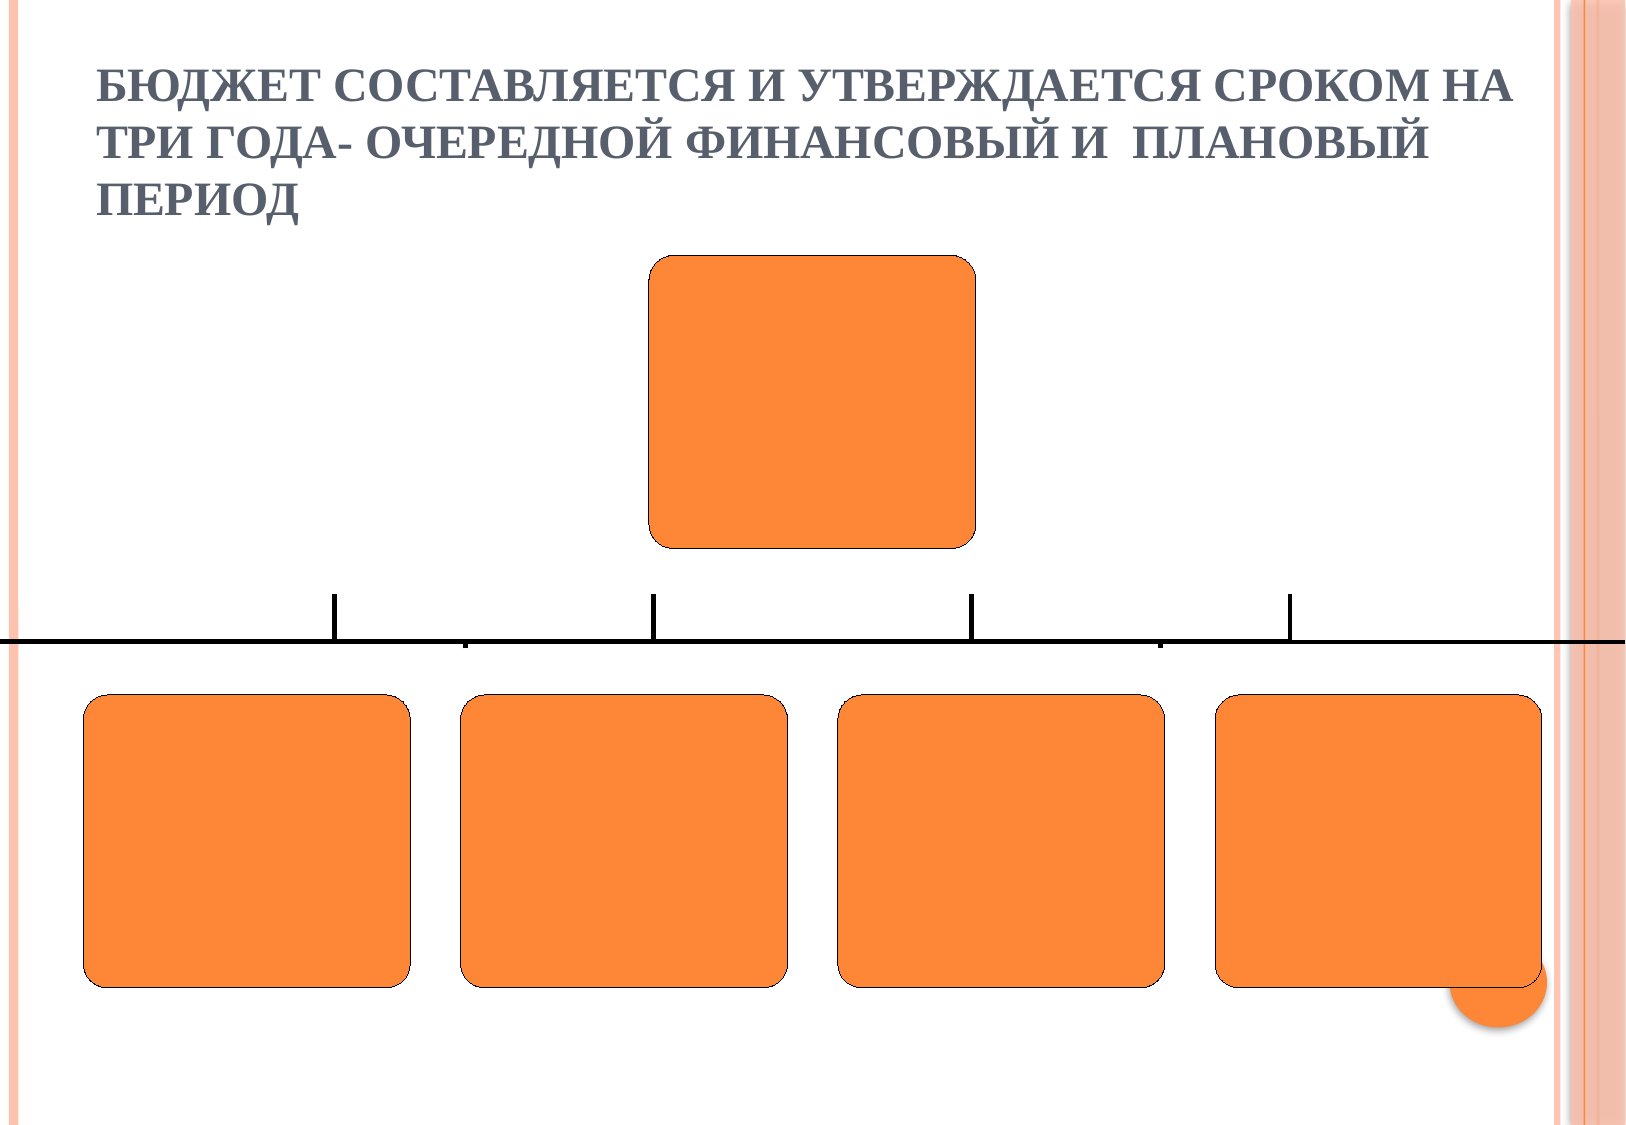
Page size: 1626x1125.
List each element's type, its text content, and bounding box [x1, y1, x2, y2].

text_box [82, 644, 1543, 989]
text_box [82, 254, 1543, 640]
title Бюджет составляется и утверждается сроком на три года- очередной финансовый и плановый период [81, 45, 1544, 233]
